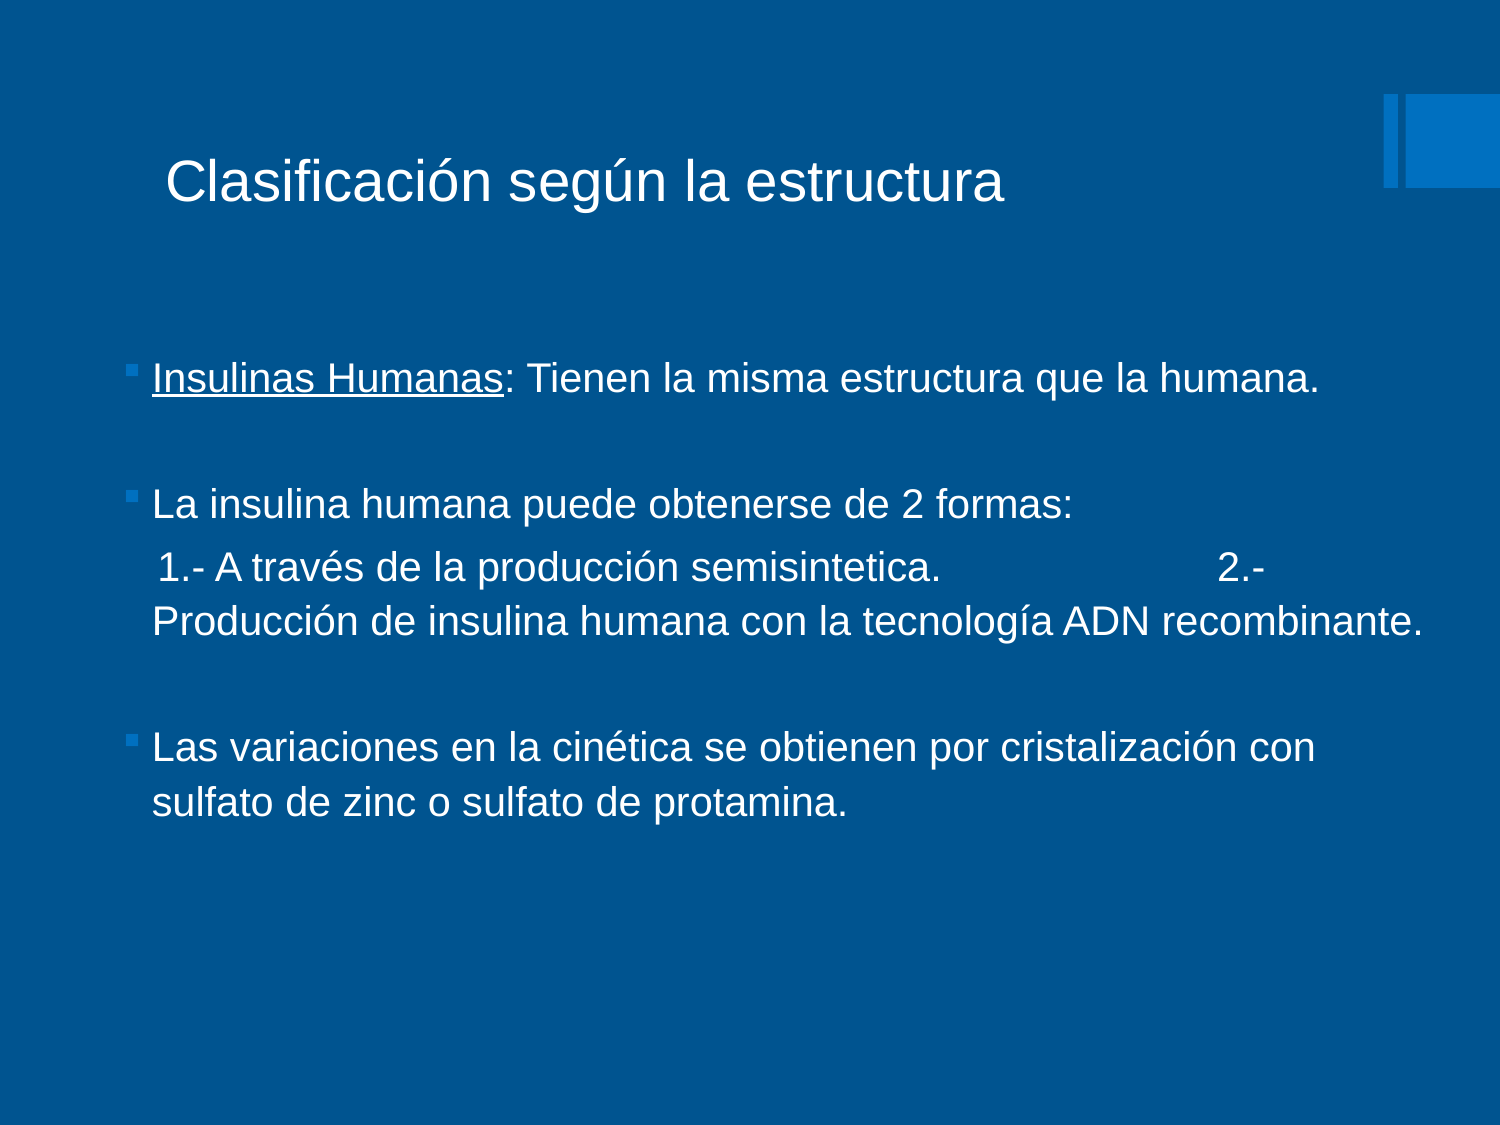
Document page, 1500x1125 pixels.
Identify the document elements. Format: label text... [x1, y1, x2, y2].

list Insulinas Humanas: Tienen la misma estructura que la humana. La insulina humana puede obtenerse de 2 formas: 1.- A través de la producción semisintetica. 2.-Producción de insulina humana con la tecnología ADN recombinante. Las variaciones en la cinética se obtienen por cristalización con sulfato de zinc o sulfato de protamina. [100, 338, 1451, 946]
title Clasificación según la estructura [150, 30, 1350, 221]
